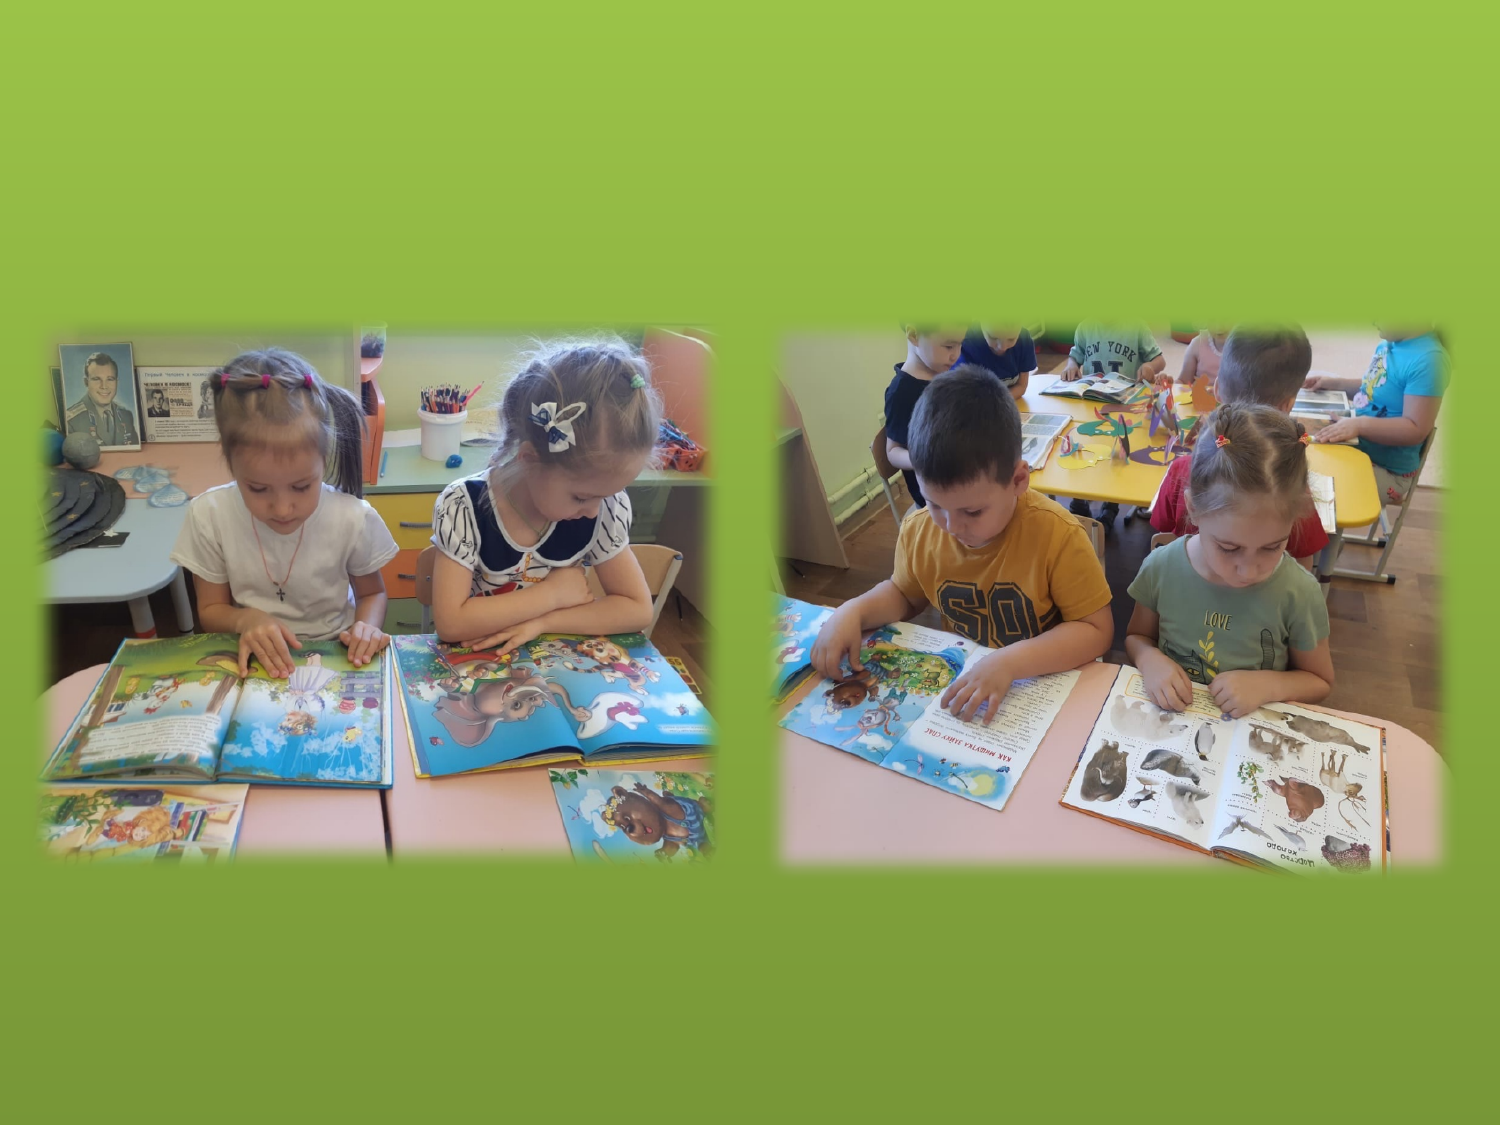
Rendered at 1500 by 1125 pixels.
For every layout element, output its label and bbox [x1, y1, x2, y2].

text_box [0, 0, 1500, 1125]
list [762, 314, 1459, 883]
list [29, 314, 726, 871]
